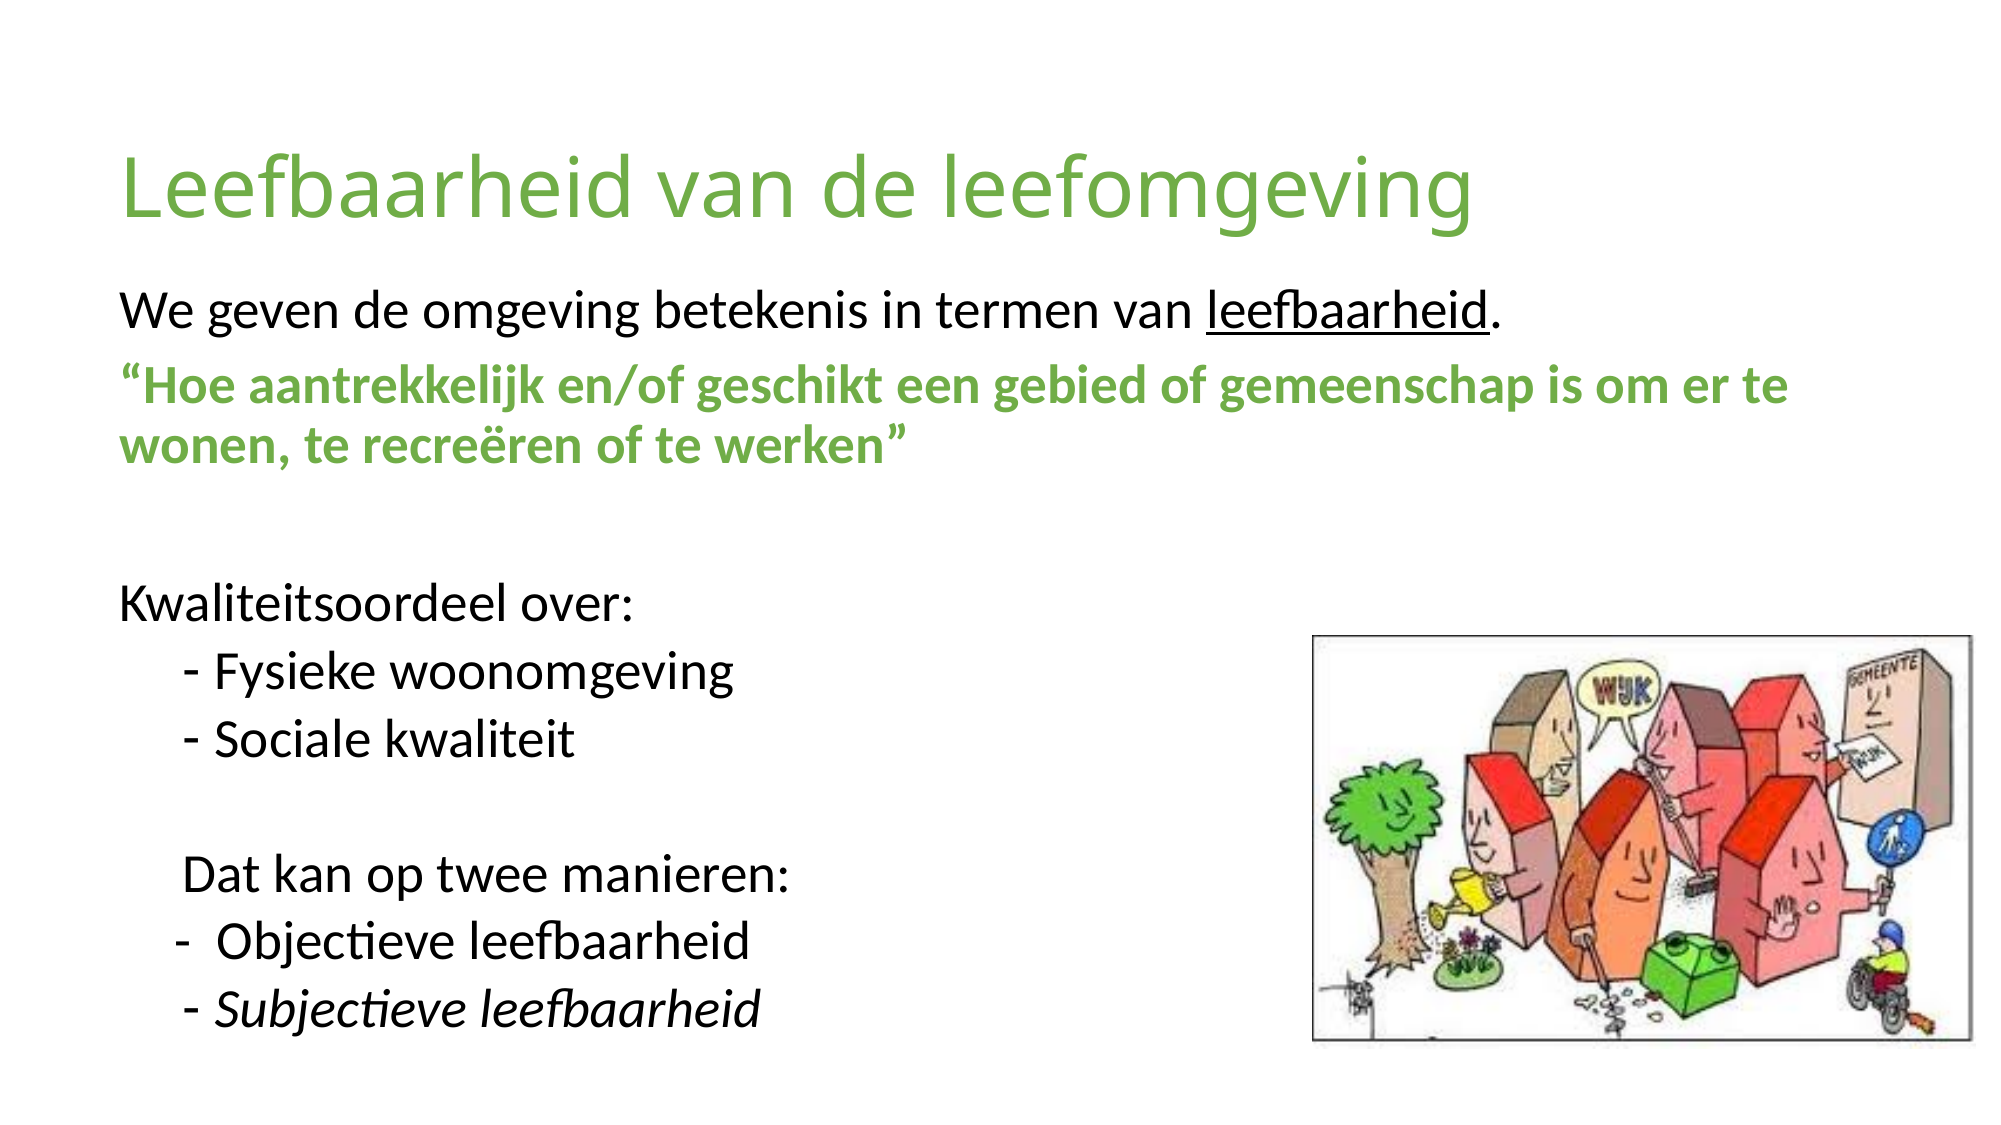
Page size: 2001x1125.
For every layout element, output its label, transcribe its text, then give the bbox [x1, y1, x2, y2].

picture [1311, 635, 1976, 1049]
list We geven de omgeving betekenis in termen van leefbaarheid. “Hoe aantrekkelijk en/of geschikt een gebied of gemeenschap is om er te wonen, te recreëren of te werken” Kwaliteitsoordeel over: Fysieke woonomgeving Sociale kwaliteit Dat kan op twee manieren: - Objectieve leefbaarheid Subjectieve leefbaarheid [104, 273, 1871, 1049]
title Leefbaarheid van de leefomgeving [104, 137, 1559, 244]
